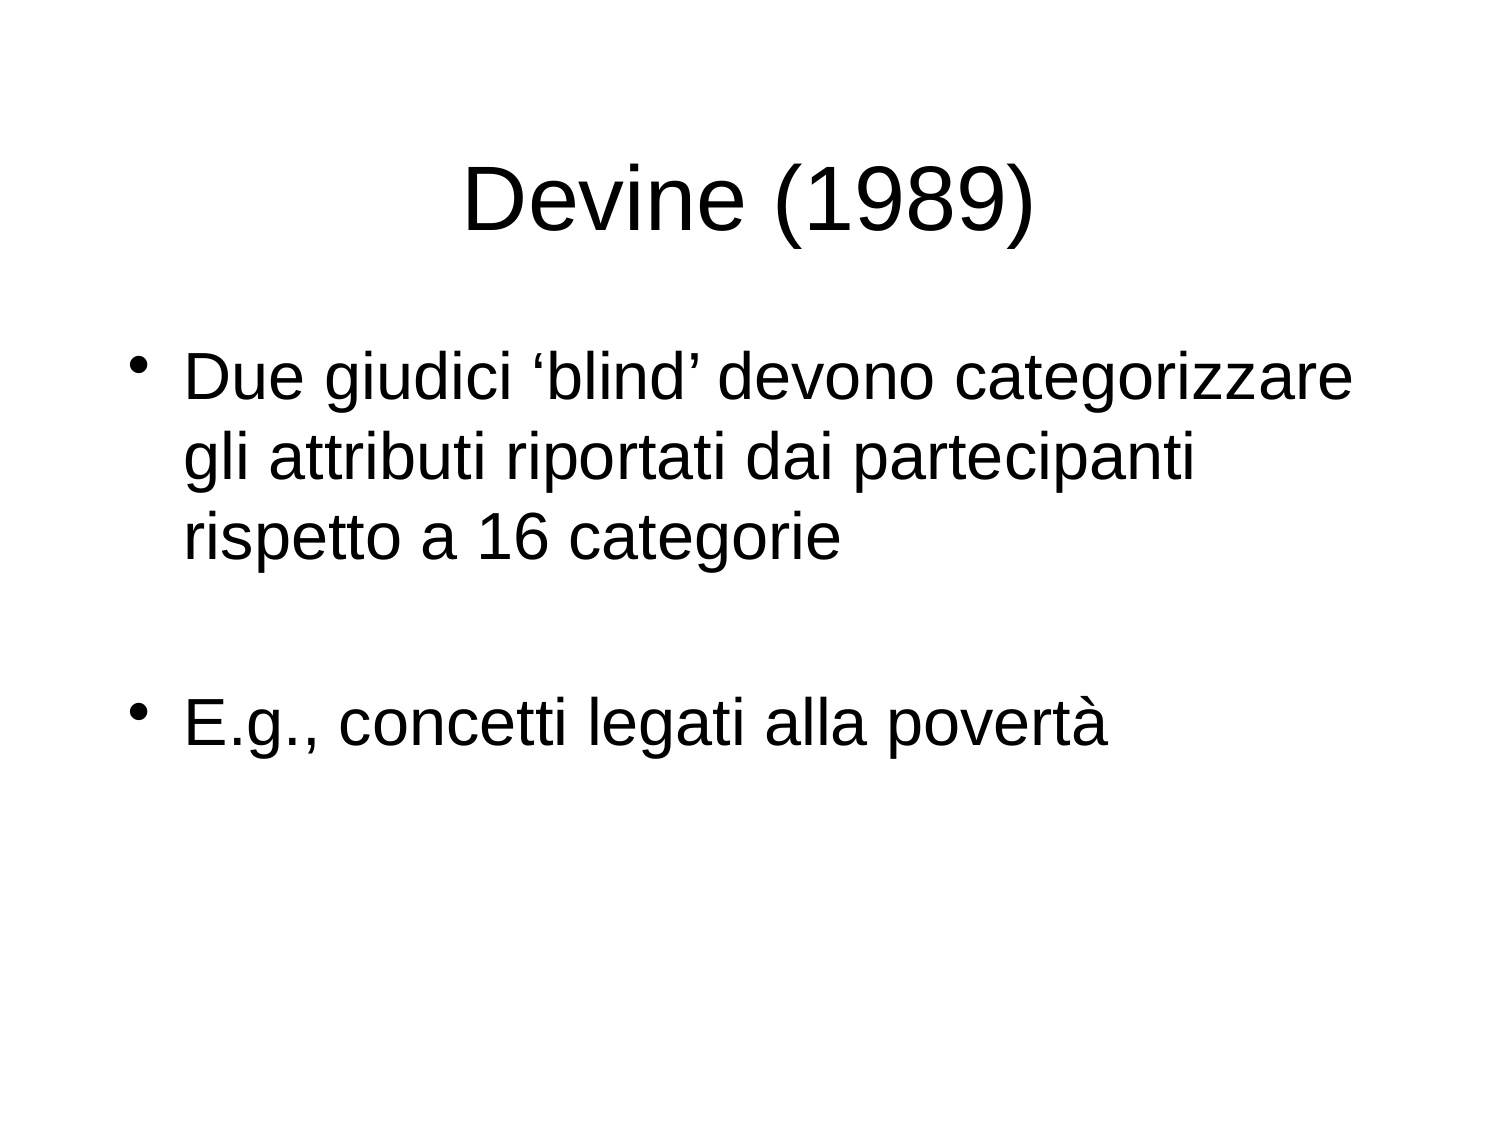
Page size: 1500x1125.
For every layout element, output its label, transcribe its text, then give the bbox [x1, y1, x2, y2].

title Devine (1989) [112, 99, 1388, 288]
list Due giudici ‘blind’ devono categorizzare gli attributi riportati dai partecipanti rispetto a 16 categorie E.g., concetti legati alla povertà [112, 324, 1388, 1001]
